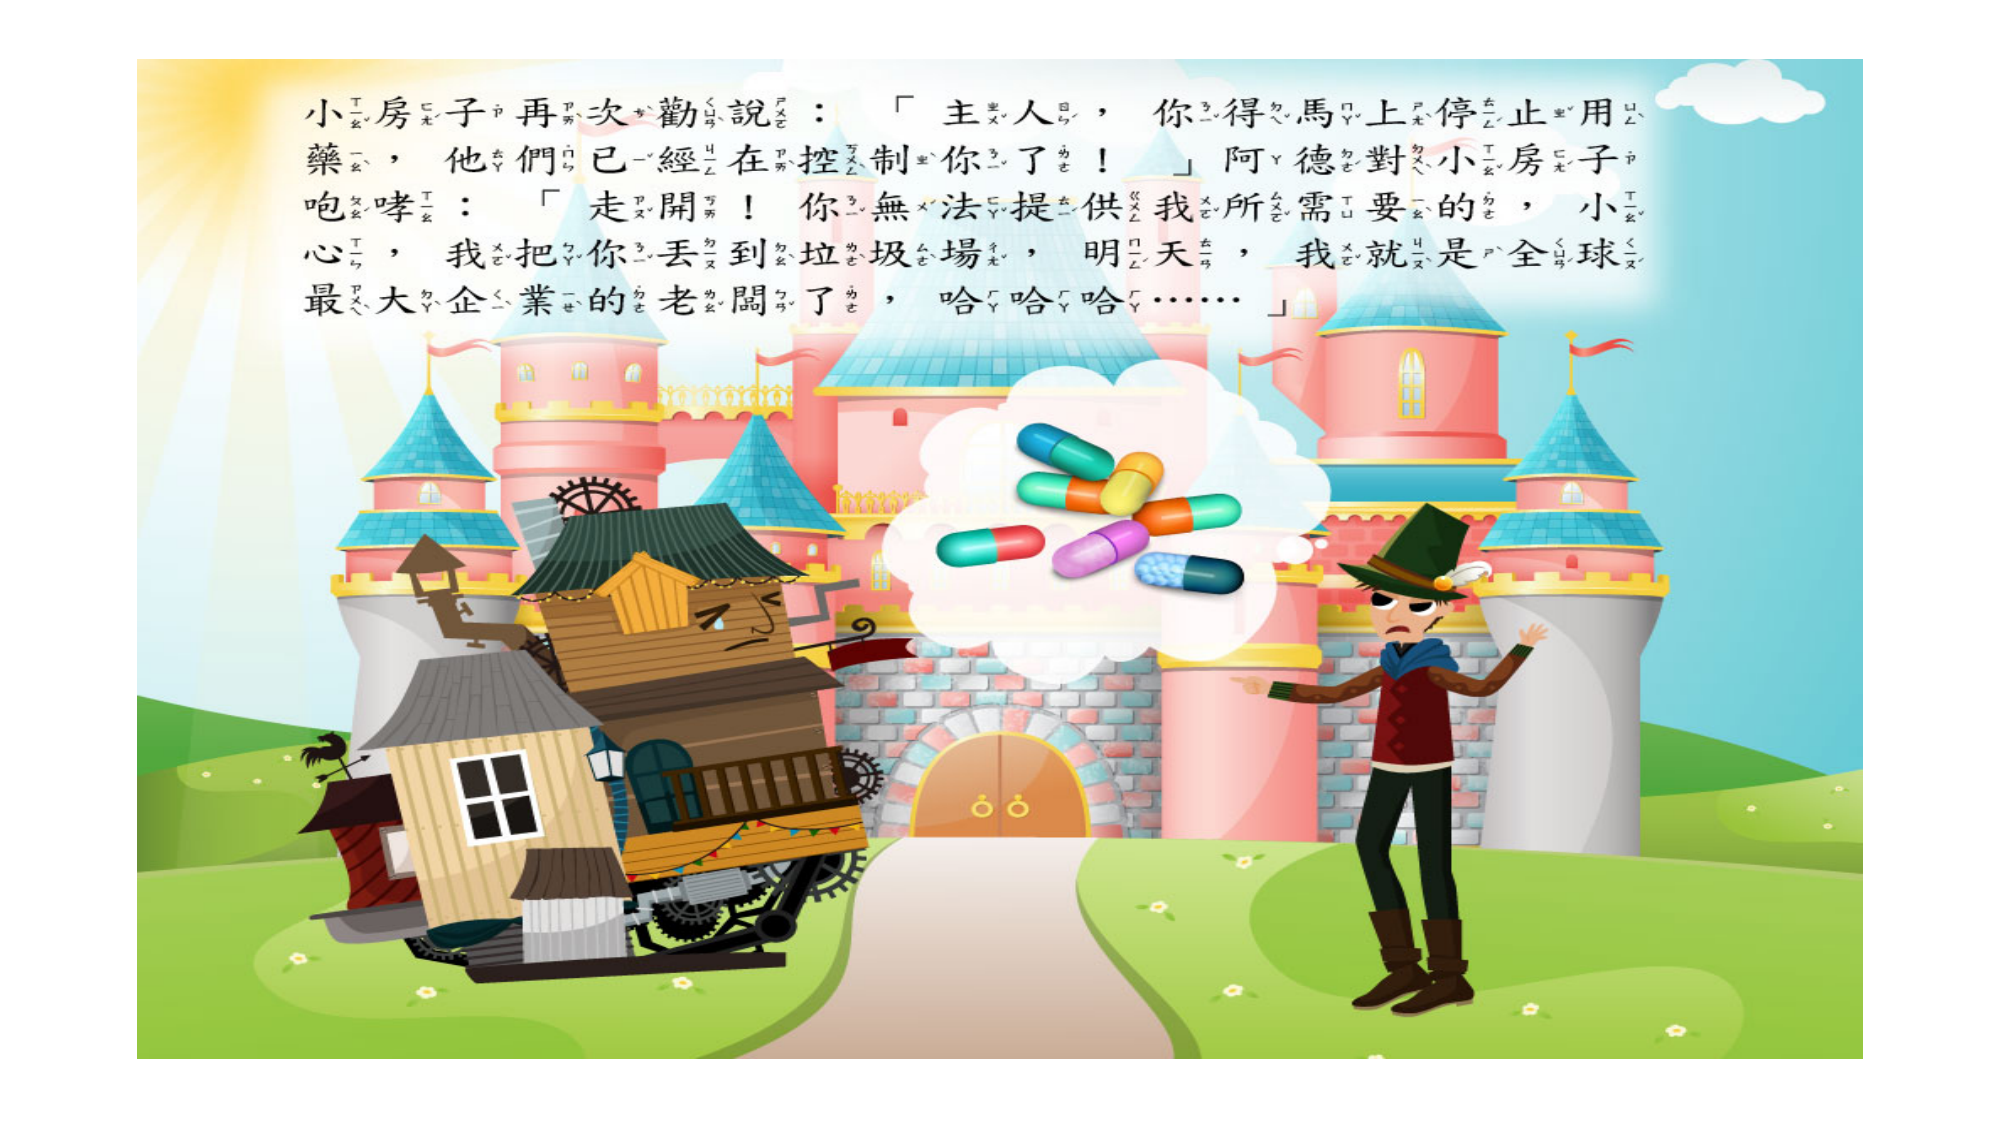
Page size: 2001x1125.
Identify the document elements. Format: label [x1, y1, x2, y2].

list [137, 59, 1863, 1060]
